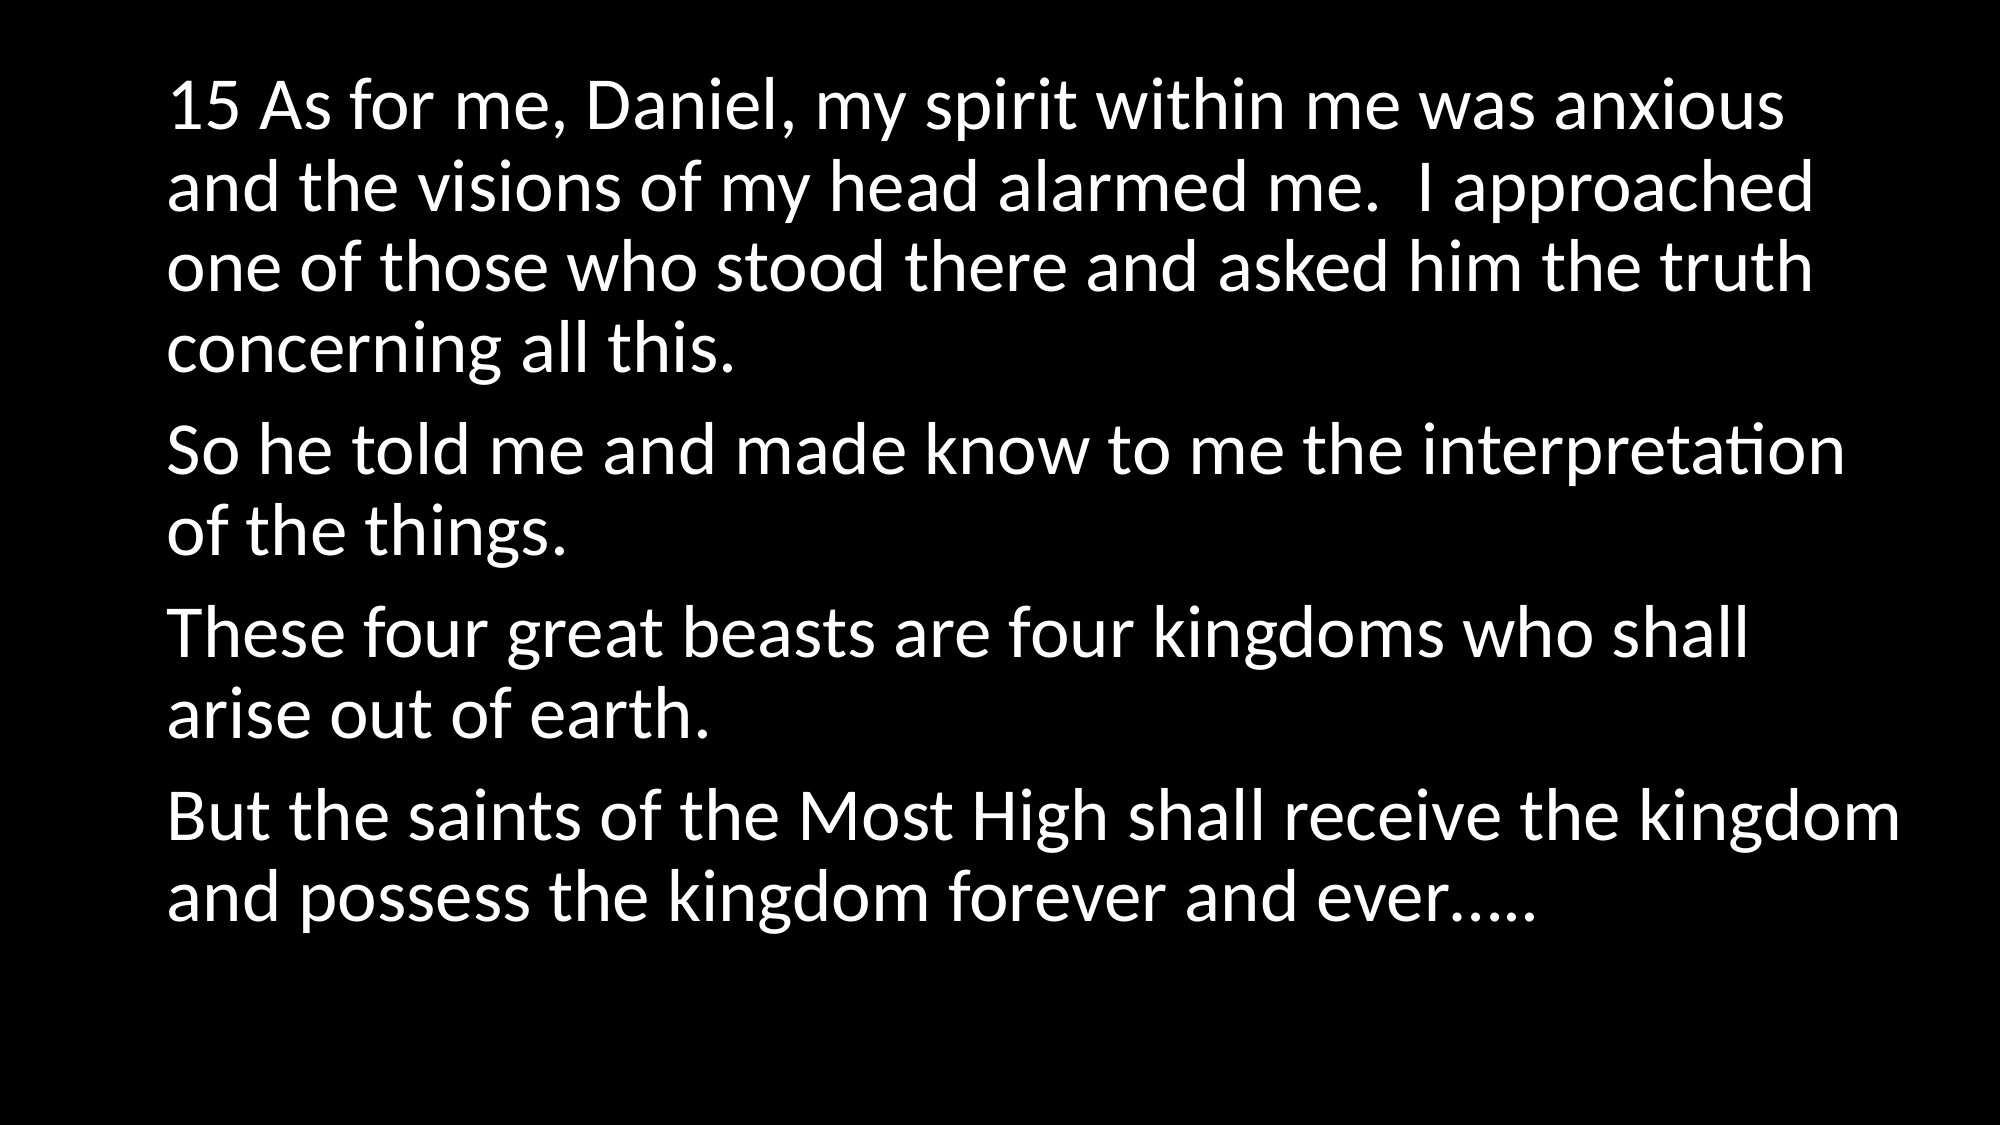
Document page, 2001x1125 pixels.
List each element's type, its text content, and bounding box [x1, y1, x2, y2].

list 15 As for me, Daniel, my spirit within me was anxious and the visions of my head alarmed me. I approached one of those who stood there and asked him the truth concerning all this. So he told me and made know to me the interpretation of the things. These four great beasts are four kingdoms who shall arise out of earth. But the saints of the Most High shall receive the kingdom and possess the kingdom forever and ever….. [76, 57, 1924, 1068]
